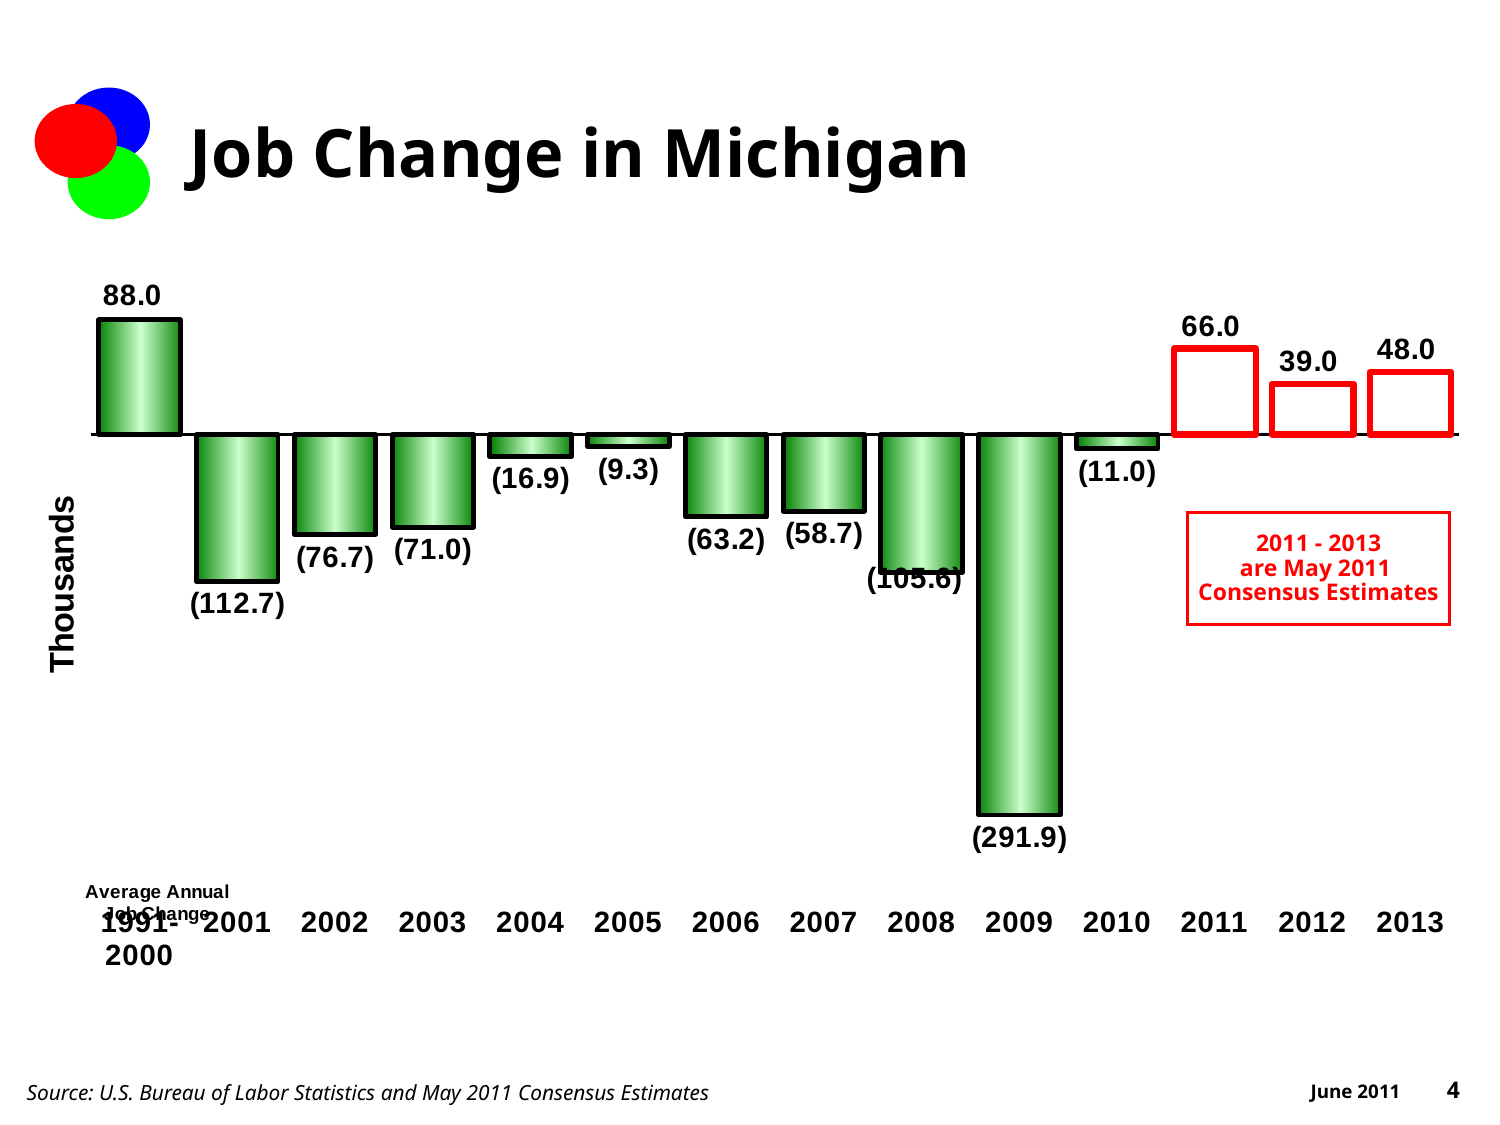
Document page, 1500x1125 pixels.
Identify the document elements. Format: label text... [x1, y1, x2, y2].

chart [31, 270, 1461, 1057]
text_box Source: U.S. Bureau of Labor Statistics and May 2011 Consensus Estimates [11, 1072, 1012, 1113]
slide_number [1162, 1037, 1475, 1113]
title Job Change in Michigan [174, 87, 1344, 215]
